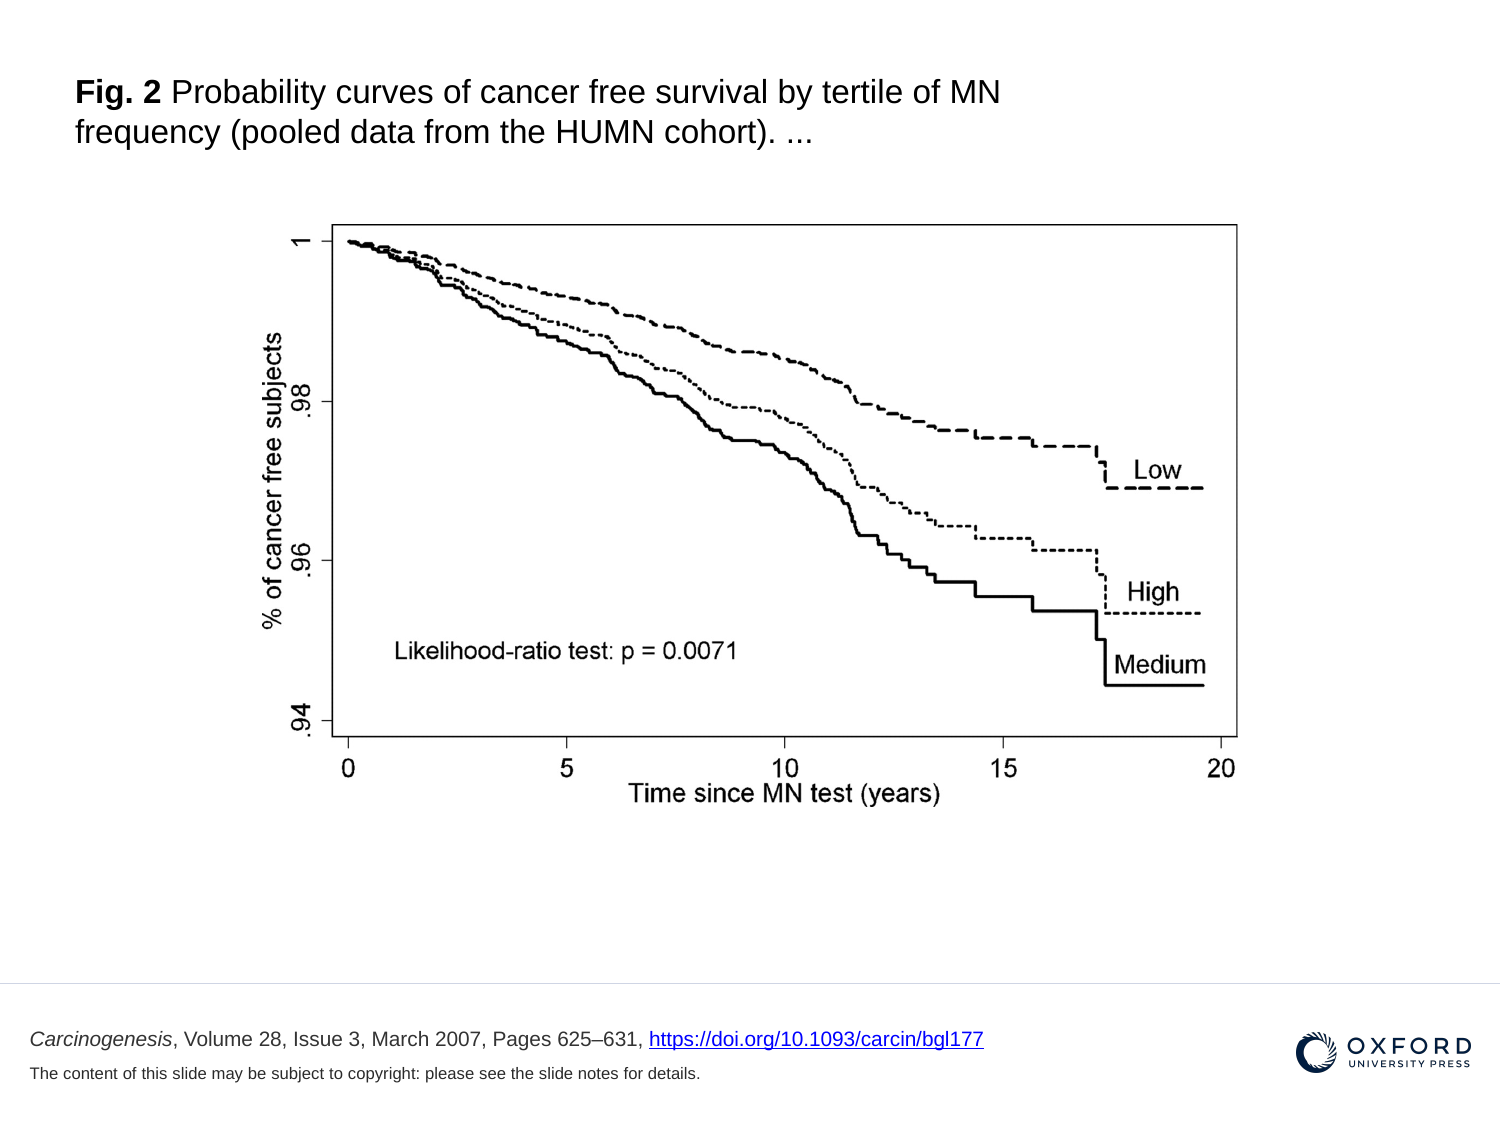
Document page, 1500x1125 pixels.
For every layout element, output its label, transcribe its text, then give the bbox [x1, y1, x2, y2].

picture [262, 224, 1238, 807]
picture [1296, 1032, 1471, 1073]
title Fig. 2 Probability curves of cancer free survival by tertile of MN frequency (pooled data from the HUMN cohort). ... [75, 69, 1078, 171]
footer Carcinogenesis, Volume 28, Issue 3, March 2007, Pages 625–631, https://doi.org/10.1093/carcin/bgl177 The content of this slide may be subject to copyright: please see the slide notes for details. [0, 983, 1260, 1125]
